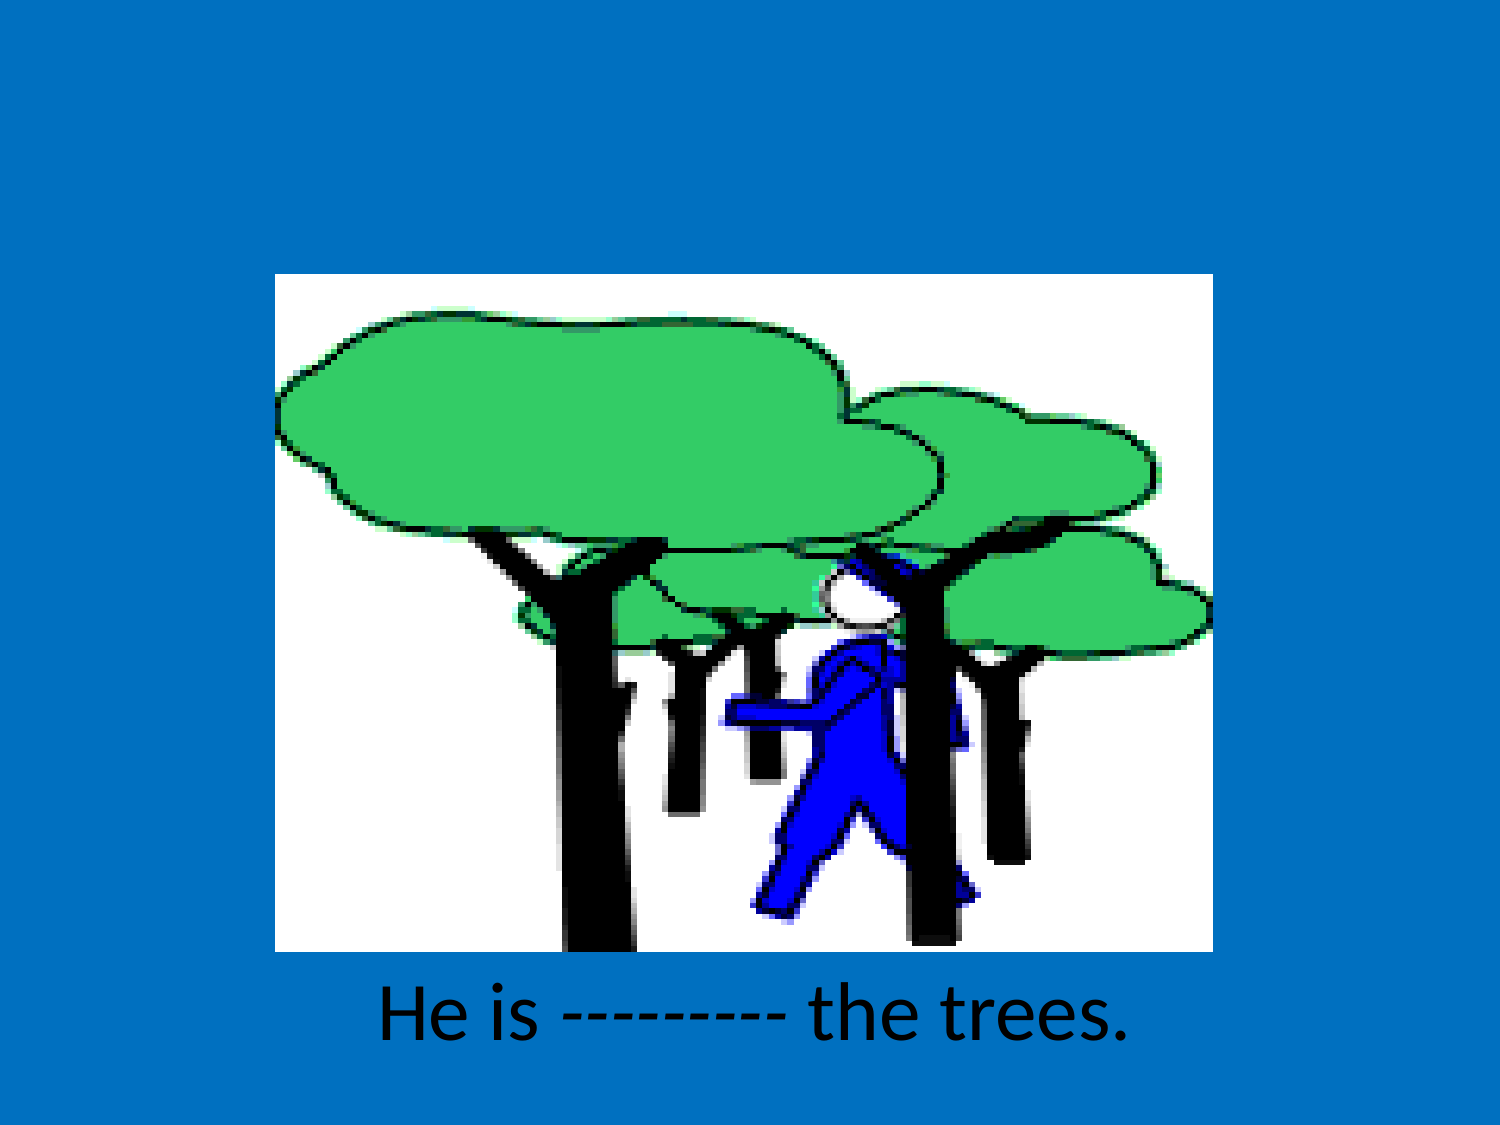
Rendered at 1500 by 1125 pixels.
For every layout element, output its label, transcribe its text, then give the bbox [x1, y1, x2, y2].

text_box He is --------- the trees. [362, 961, 1200, 1065]
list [274, 274, 1213, 952]
